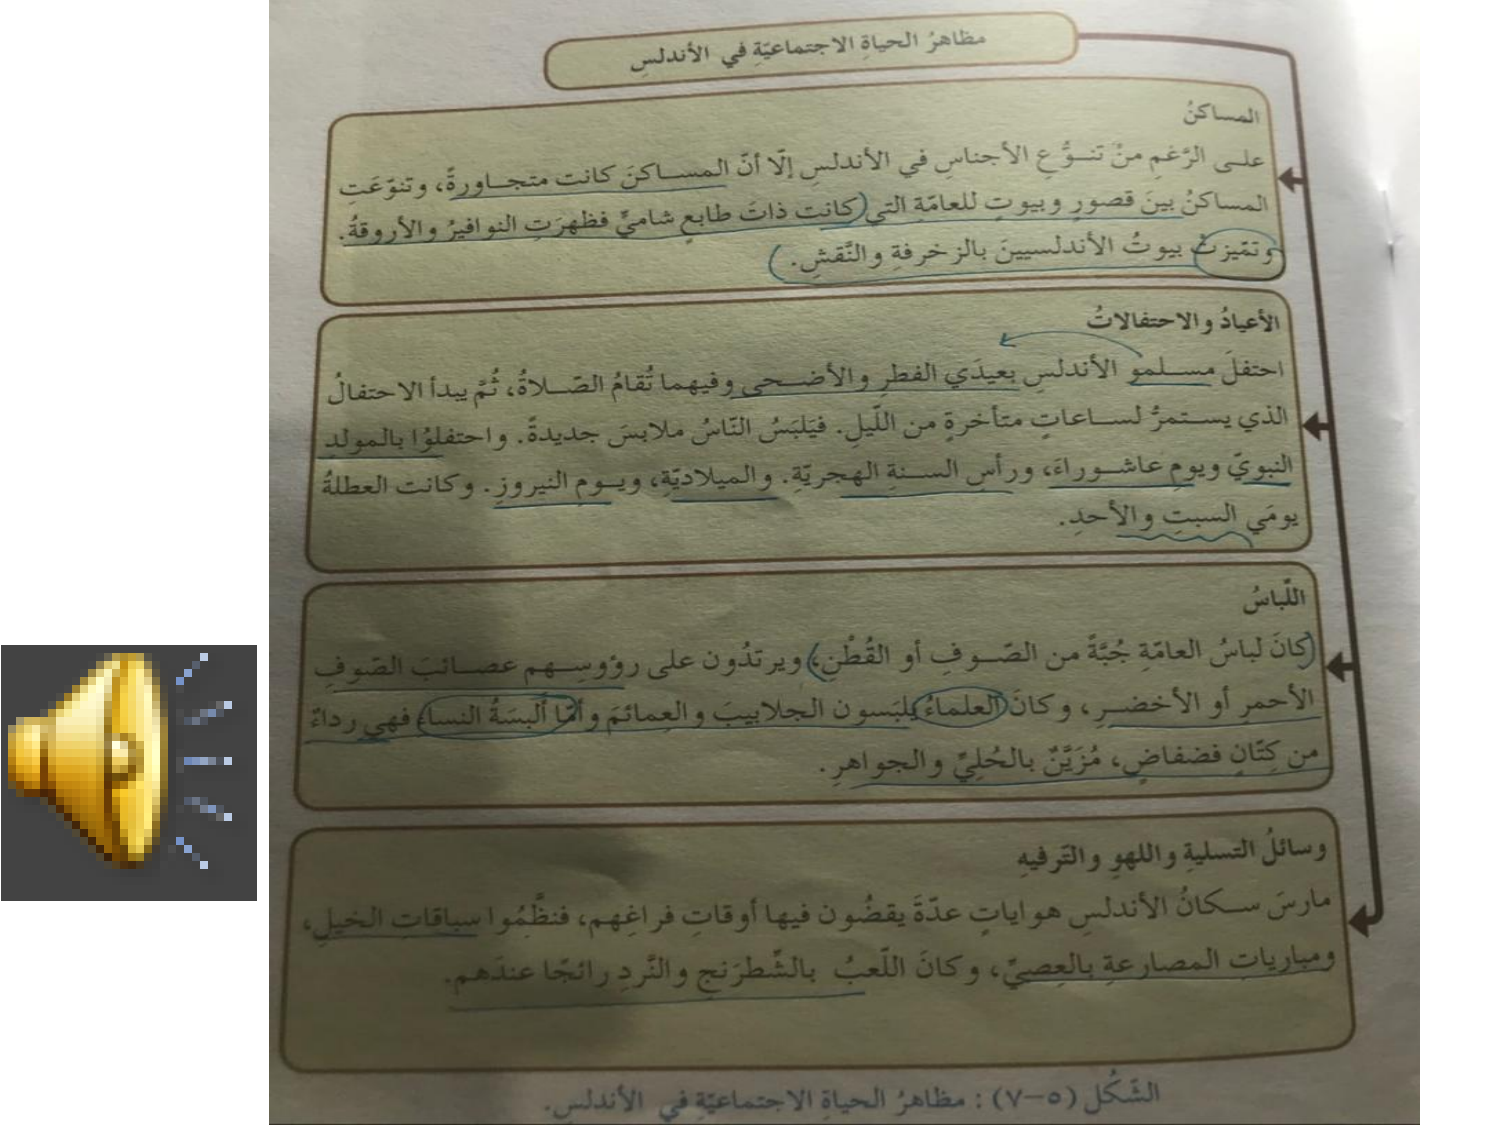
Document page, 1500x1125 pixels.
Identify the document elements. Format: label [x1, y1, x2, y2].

picture [0, 644, 258, 903]
picture [269, 0, 1420, 1125]
